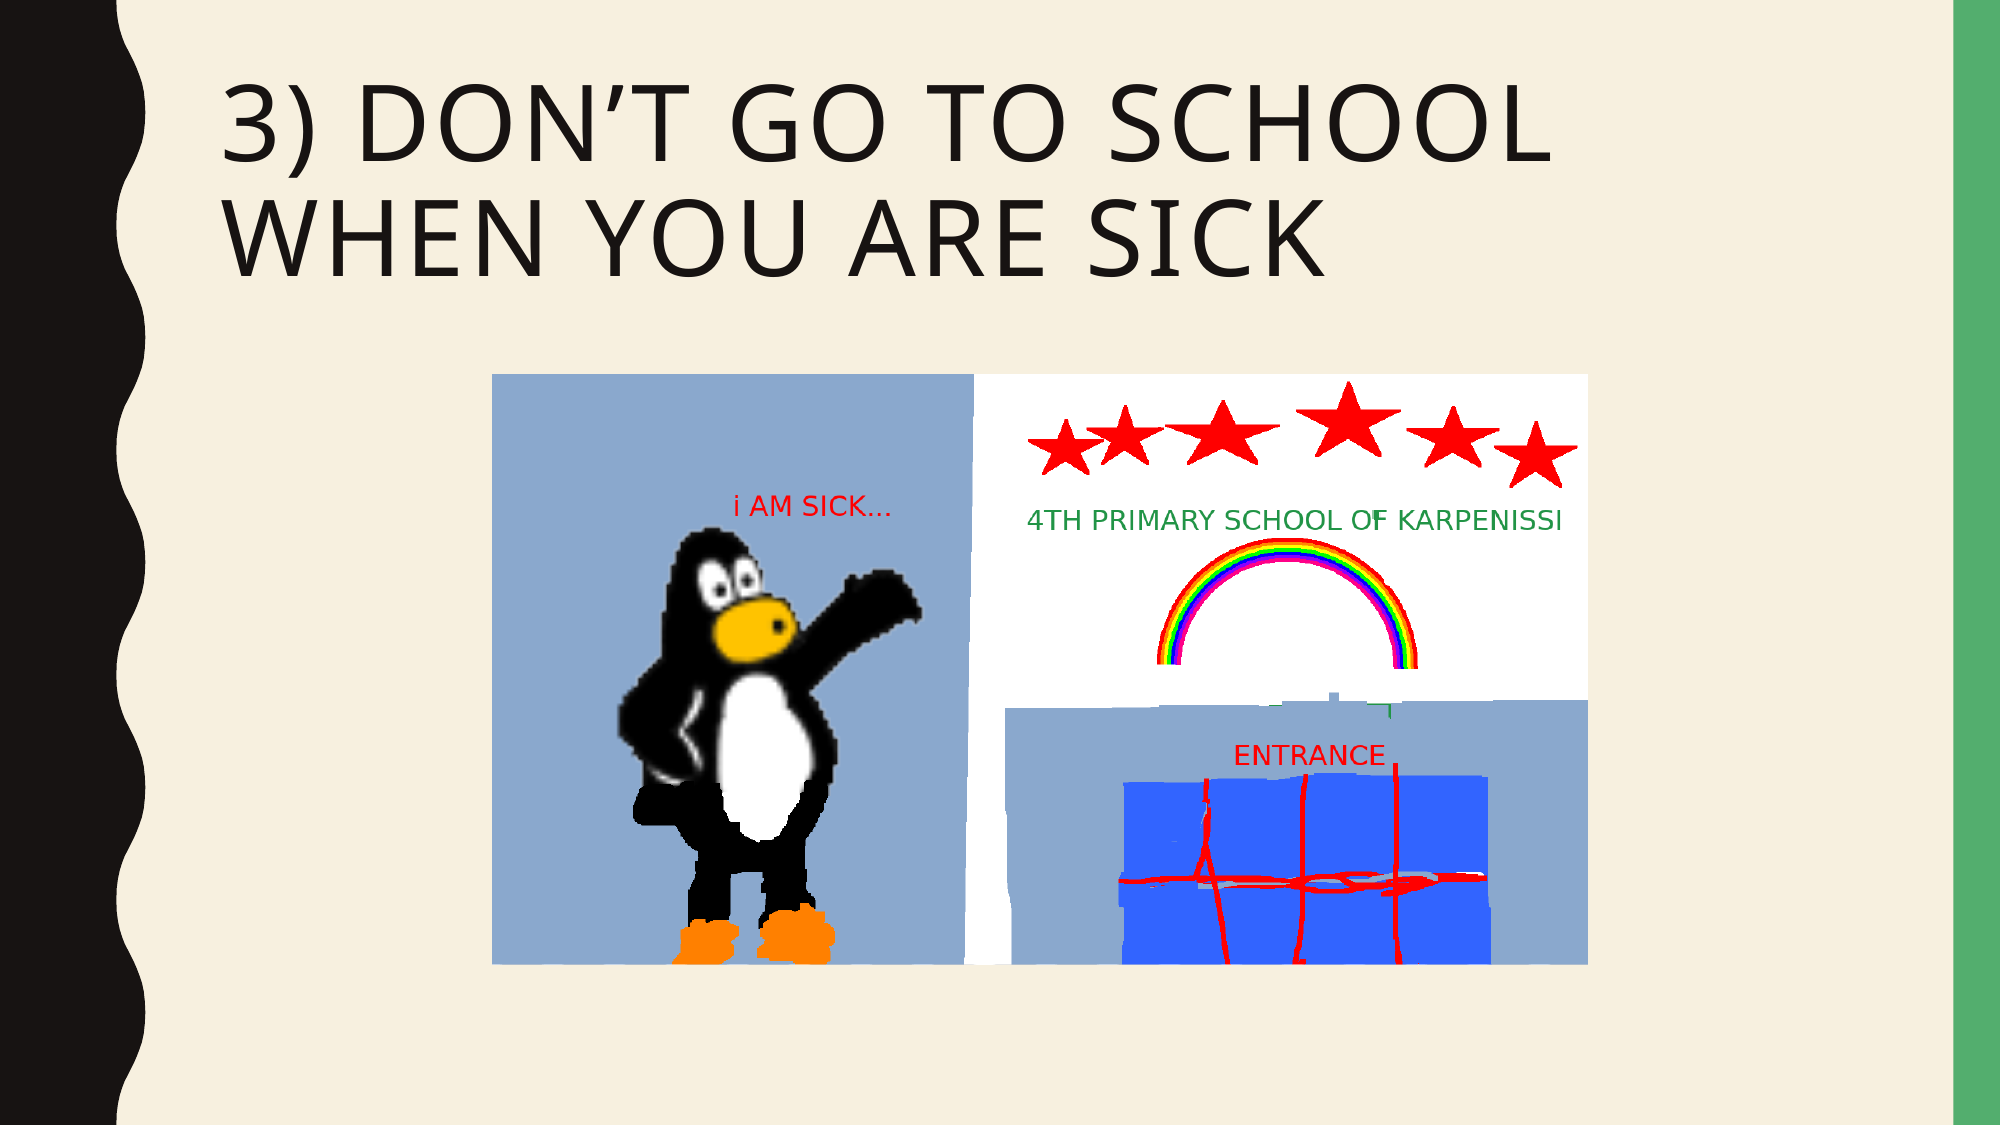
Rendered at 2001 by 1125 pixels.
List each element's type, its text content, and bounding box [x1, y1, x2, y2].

title 3) Don’t go to school when you are sick [205, 62, 1875, 308]
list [492, 374, 1588, 965]
